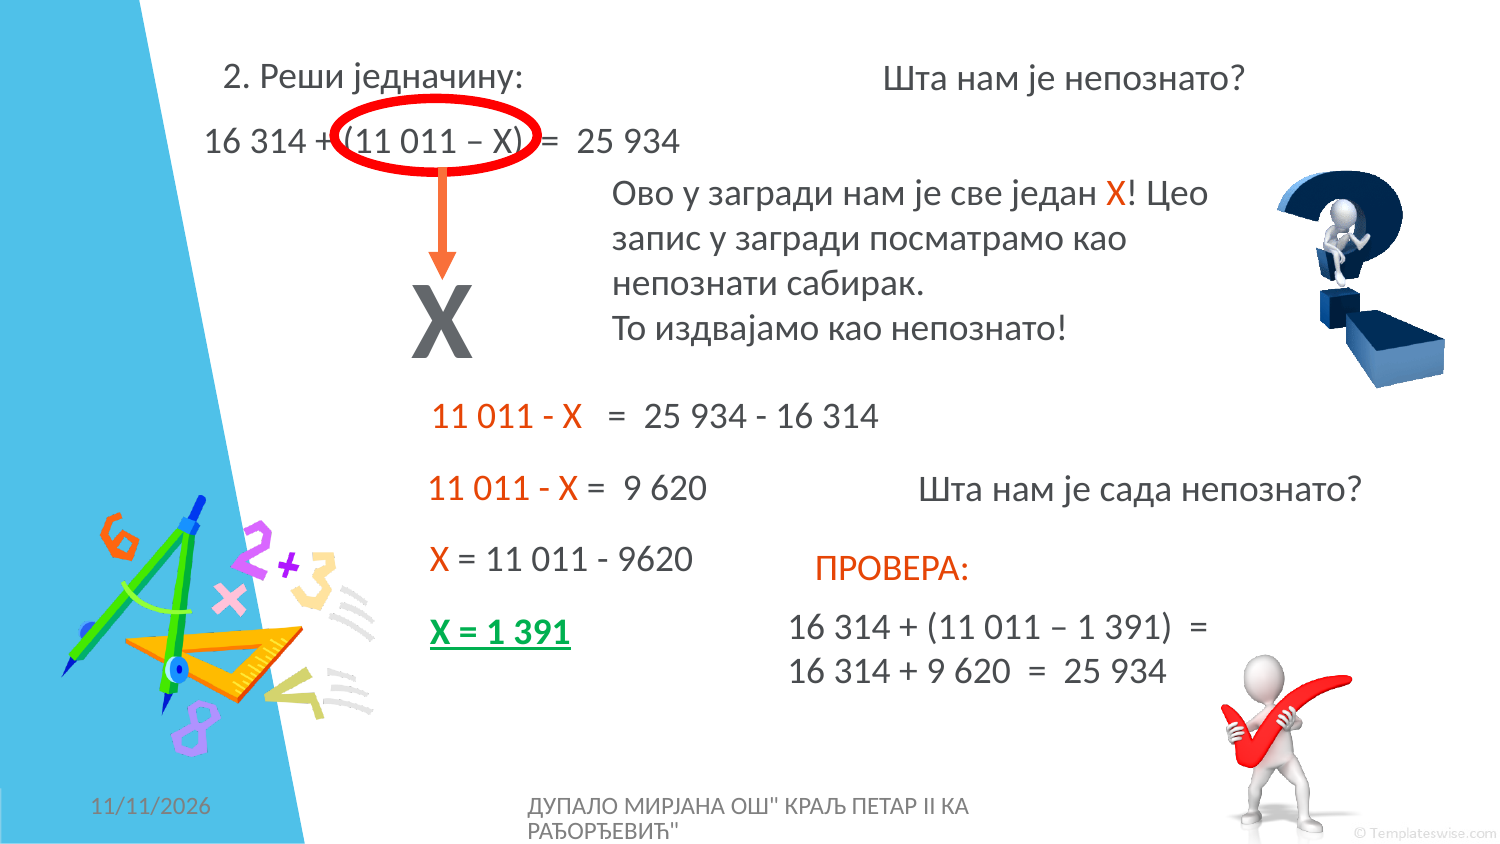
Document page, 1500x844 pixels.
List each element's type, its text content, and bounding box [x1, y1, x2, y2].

text_box 2. Реши једначину: [207, 43, 1319, 104]
text_box [332, 96, 540, 175]
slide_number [75, 782, 425, 827]
text_box Ово у загради нам је све један Х! Цео запис у загради посматрамо као непознати сабирак. То издвајамо као непознато! [597, 160, 1200, 356]
text_box Шта нам је непознато? [868, 45, 1387, 106]
text_box X = 11 011 - 9620 [415, 526, 1006, 587]
text_box X [396, 238, 489, 389]
text_box ПРОВЕРА: [799, 535, 1319, 596]
text_box 16 314 + 9 620 = 25 934 [772, 638, 1459, 699]
text_box X = 1 391 [415, 599, 772, 660]
picture [60, 0, 1500, 844]
text_box 16 314 + (11 011 – Х) = 25 934 [188, 108, 378, 169]
text_box 11 011 - X = 25 934 - 16 314 [407, 383, 998, 444]
text_box Шта нам је сада непознато? [903, 456, 1422, 517]
text_box 11 011 - X = 9 620 [412, 455, 1003, 515]
text_box 16 314 + (11 011 – 1 391) = [772, 594, 1459, 638]
footer ДУПАЛО МИРЈАНА ОШ" КРАЉ ПЕТАР II КАРАЂОРЂЕВИЋ" [512, 782, 988, 827]
text_box 16 314 + (11 011 – Х) = 25 934 [493, 108, 711, 169]
